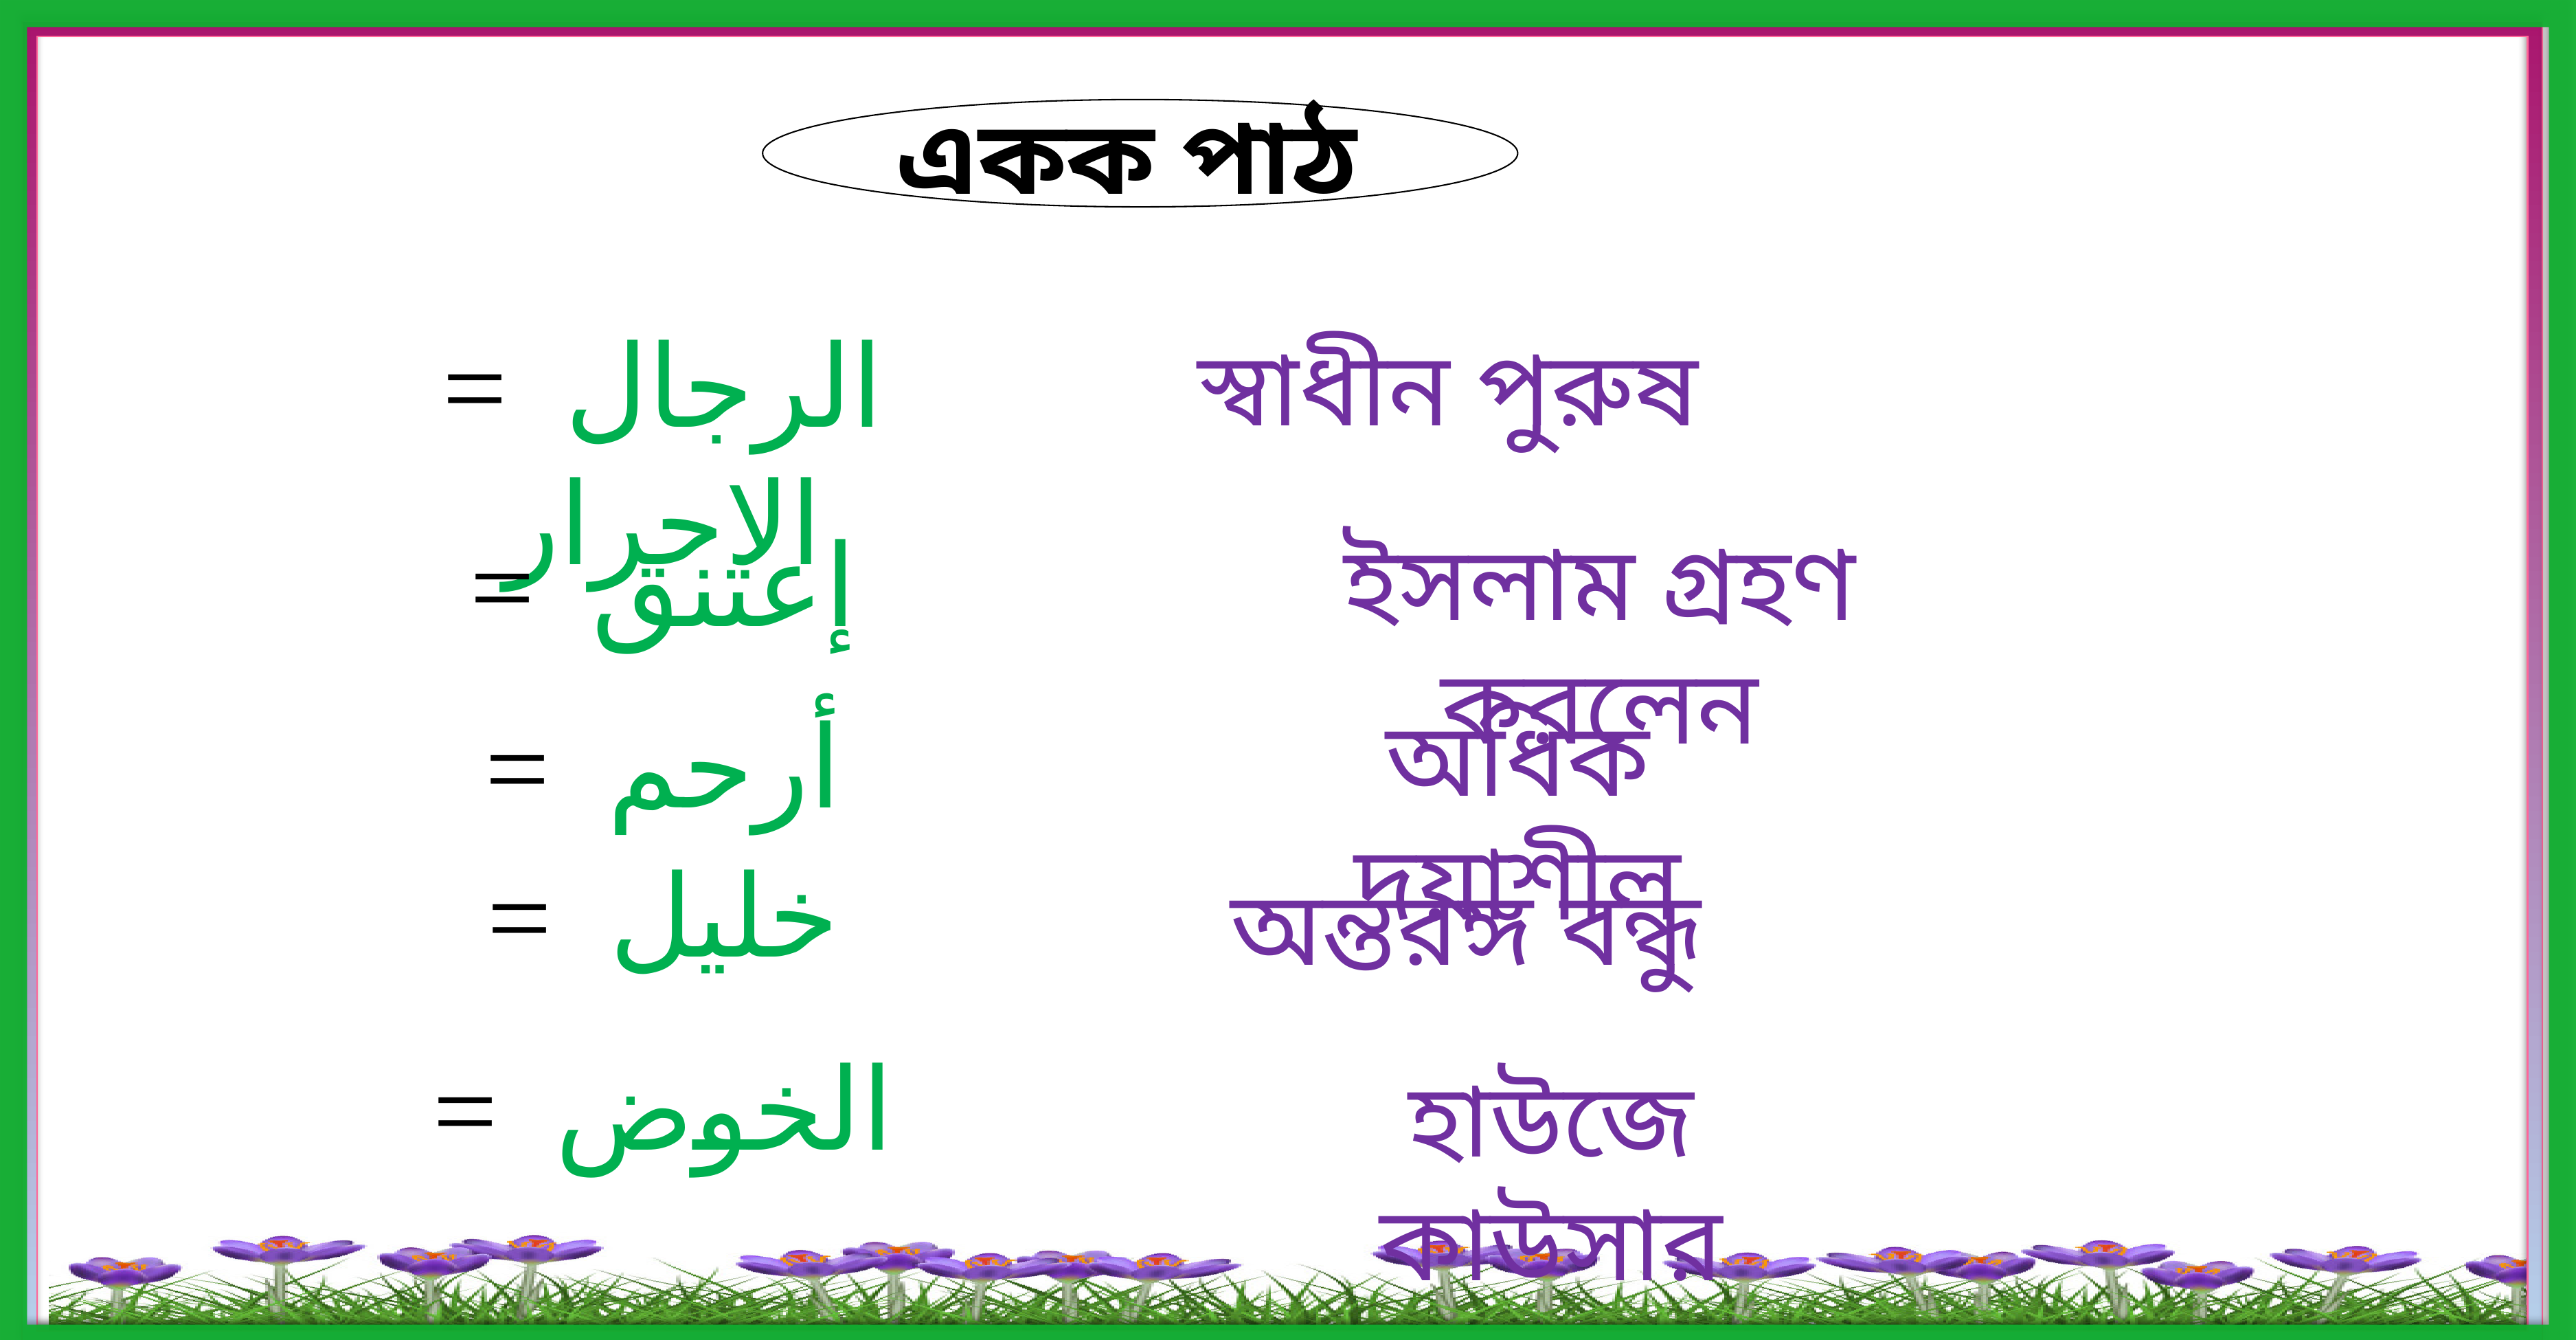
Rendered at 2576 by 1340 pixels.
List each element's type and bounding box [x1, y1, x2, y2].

text_box [0, 0, 2576, 1340]
